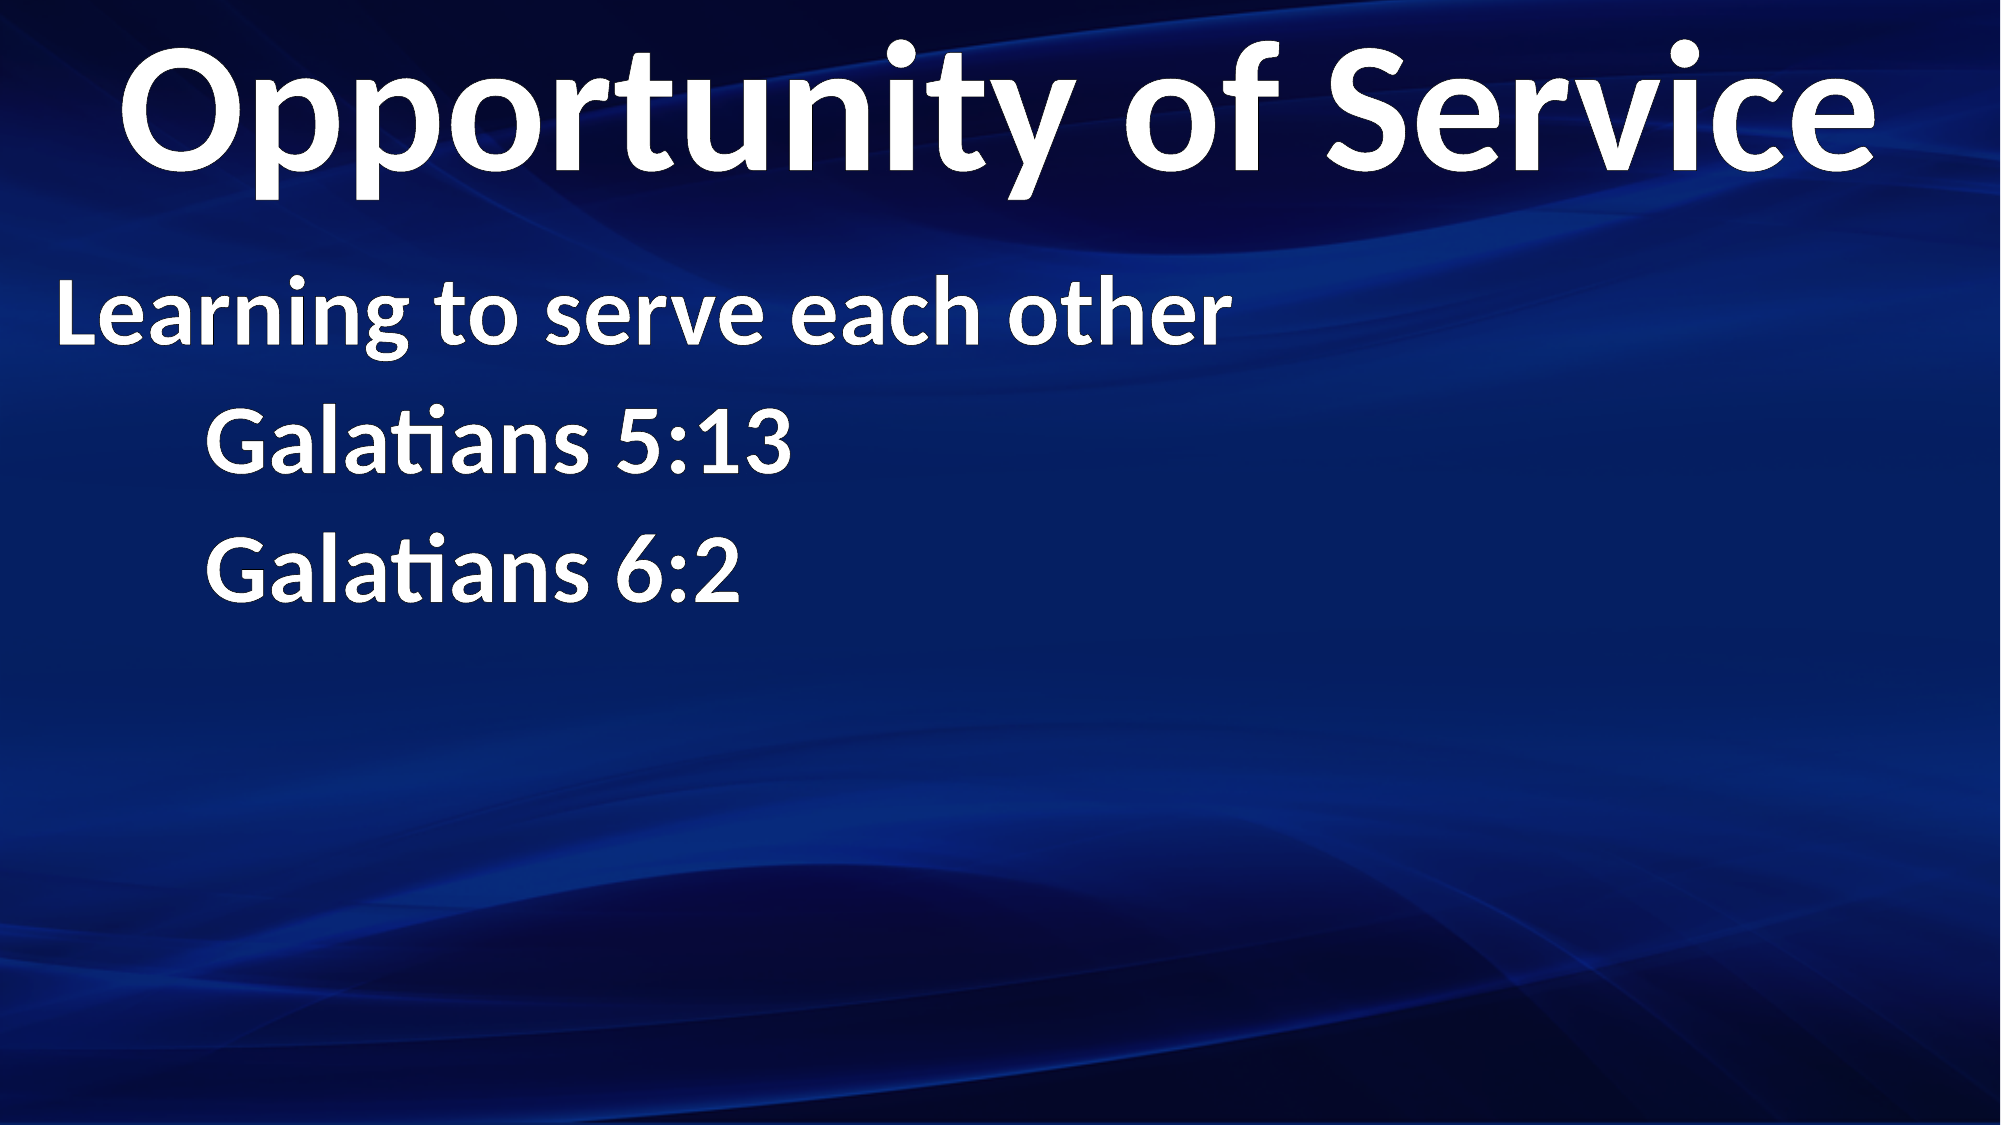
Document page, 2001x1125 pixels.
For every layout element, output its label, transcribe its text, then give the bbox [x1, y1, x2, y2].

title Opportunity of Service [0, 1, 2000, 219]
list Learning to serve each other Galatians 5:13 Galatians 6:2 [39, 251, 1961, 1125]
picture [0, 0, 2001, 1125]
